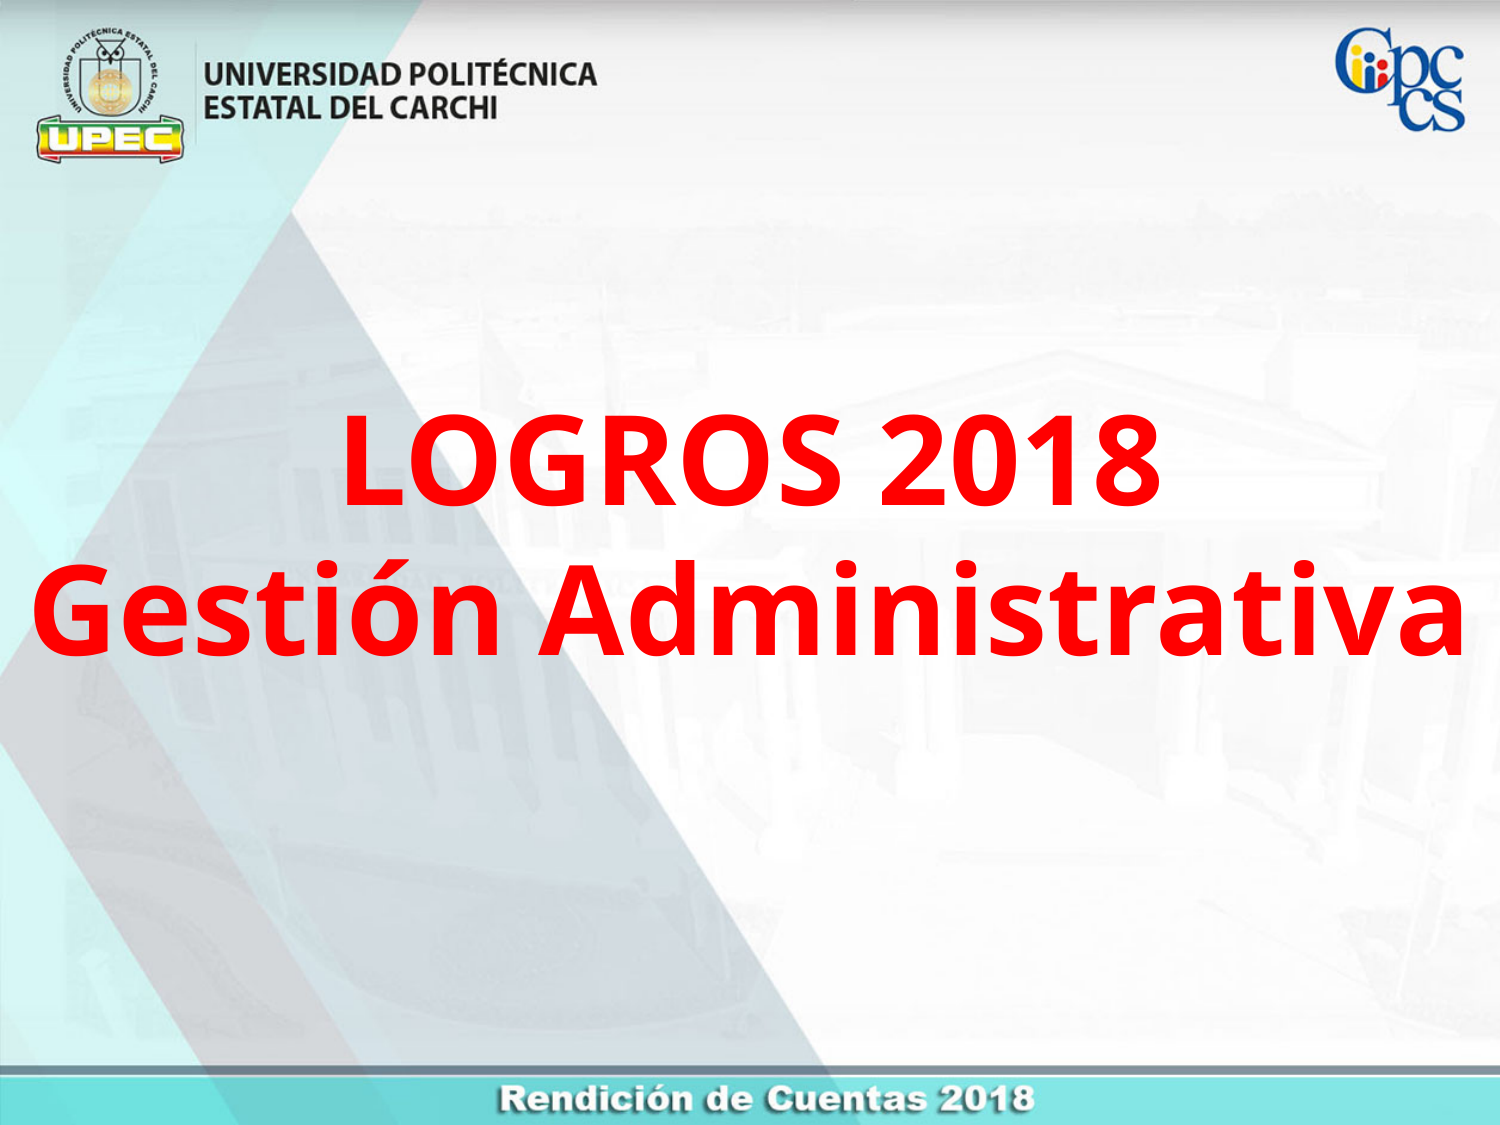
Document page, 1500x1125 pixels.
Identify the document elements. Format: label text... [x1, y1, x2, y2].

picture [0, 688, 1500, 1125]
text_box LOGROS 2018 Gestión Administrativa [0, 373, 1500, 688]
picture [0, 0, 1500, 373]
